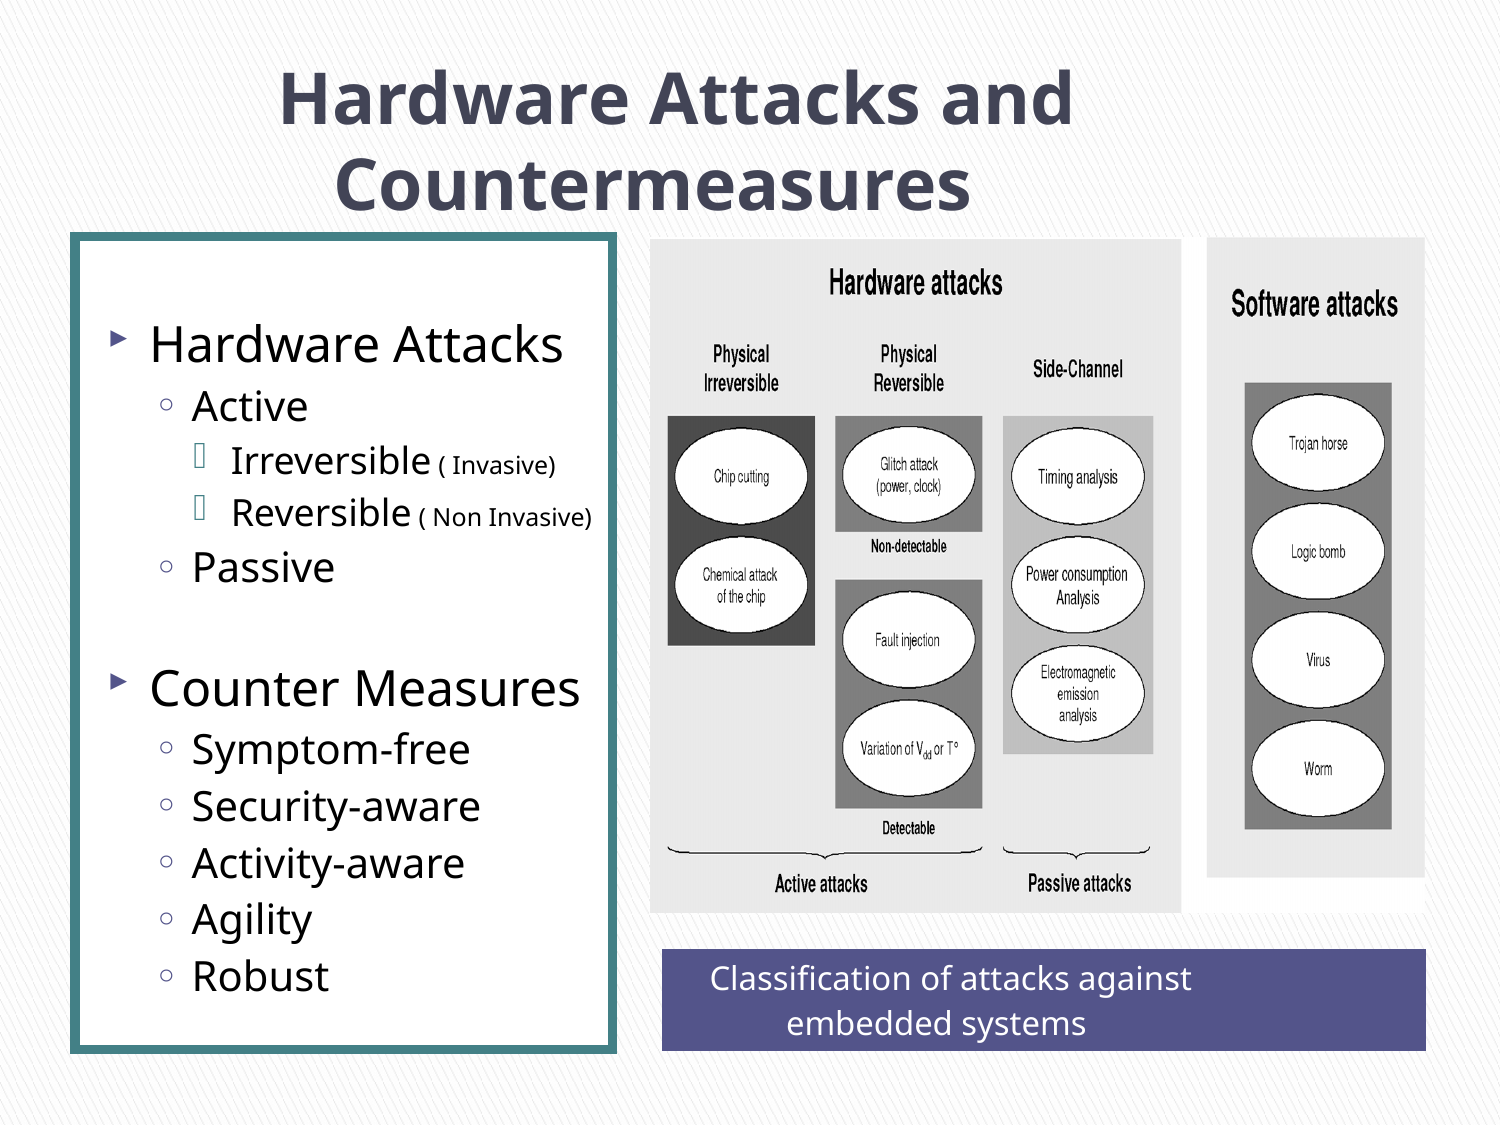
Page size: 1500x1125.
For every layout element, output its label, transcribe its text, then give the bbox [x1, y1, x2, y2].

list Classification of attacks against embedded systems [662, 949, 1426, 1051]
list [649, 237, 1426, 913]
list Hardware Attacks Active Irreversible ( Invasive) Reversible ( Non Invasive) Passive Counter Measures Symptom-free Security-aware Activity-aware Agility Robust [70, 232, 617, 1054]
title Hardware Attacks and Countermeasures [75, 44, 1425, 233]
